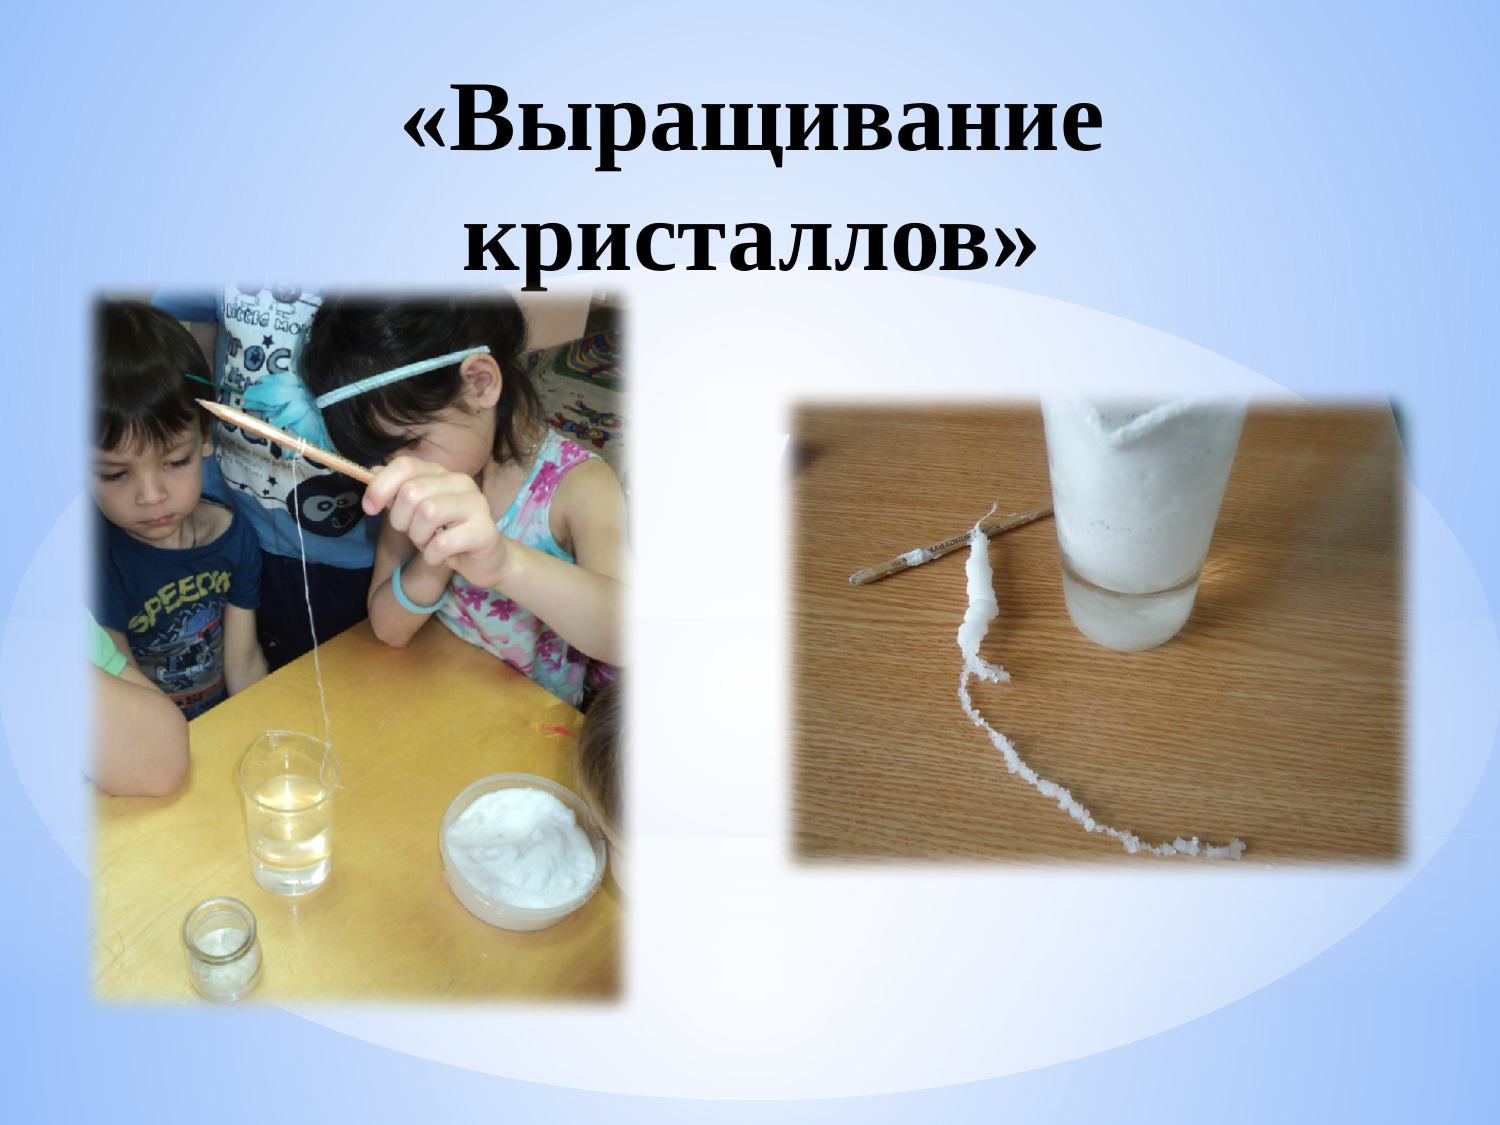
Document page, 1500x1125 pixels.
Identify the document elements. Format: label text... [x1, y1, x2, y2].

title «Выращивание кристаллов» [218, 42, 1287, 231]
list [773, 385, 1424, 882]
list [0, 278, 733, 1022]
